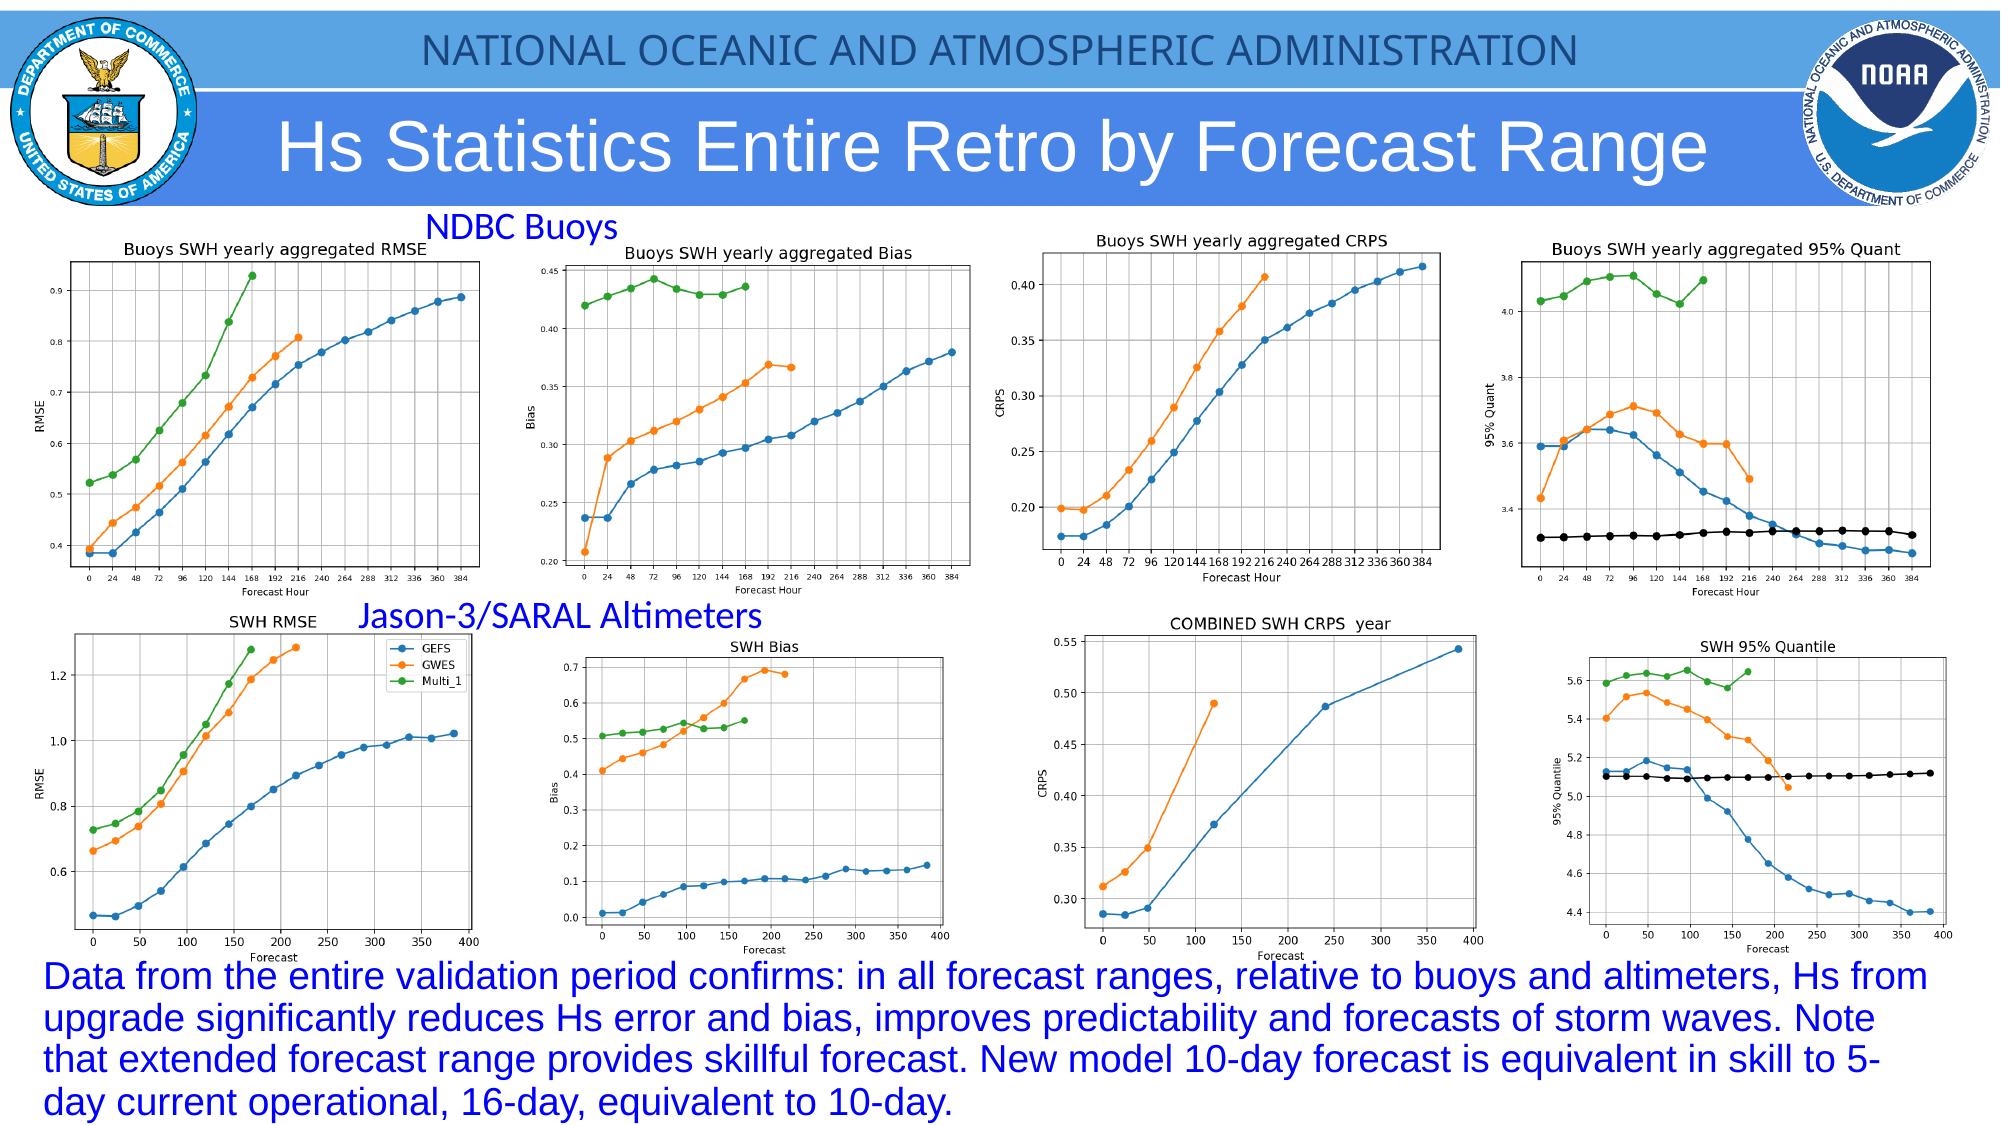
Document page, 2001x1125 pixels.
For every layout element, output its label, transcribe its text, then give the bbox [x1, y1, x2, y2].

picture [146, 38, 158, 47]
picture [19, 86, 28, 95]
picture [66, 30, 73, 40]
picture [527, 615, 989, 963]
picture [39, 51, 44, 60]
picture [76, 28, 85, 37]
text_box Jason-3/SARAL Altimeters [491, 582, 851, 643]
picture [27, 66, 34, 75]
text_box NDBC Buoys [404, 205, 694, 243]
picture [165, 57, 173, 65]
picture [10, 17, 97, 105]
picture [10, 119, 90, 206]
picture [23, 75, 30, 85]
title Data from the entire validation period confirms: in all forecast ranges, relative to buoys and altimeters, Hs from upgrade significantly reduces Hs error and bias, improves predictability and forecasts of storm waves. Note that extended forecast range provides skillful forecast. New model 10-day forecast is equivalent in skill to 5-day current operational, 16-day, equivalent to 10-day. [23, 945, 1961, 1125]
picture [31, 38, 173, 141]
picture [103, 23, 117, 33]
picture [111, 17, 197, 91]
picture [1803, 20, 1990, 206]
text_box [987, 226, 1993, 969]
picture [137, 32, 144, 42]
picture [157, 47, 168, 57]
picture [87, 24, 94, 34]
picture [171, 66, 179, 71]
picture [25, 607, 487, 972]
picture [20, 133, 32, 153]
title Hs Statistics Entire Retro by Forecast Range [37, 91, 1951, 205]
picture [54, 35, 66, 46]
picture [517, 238, 979, 603]
picture [25, 234, 487, 606]
